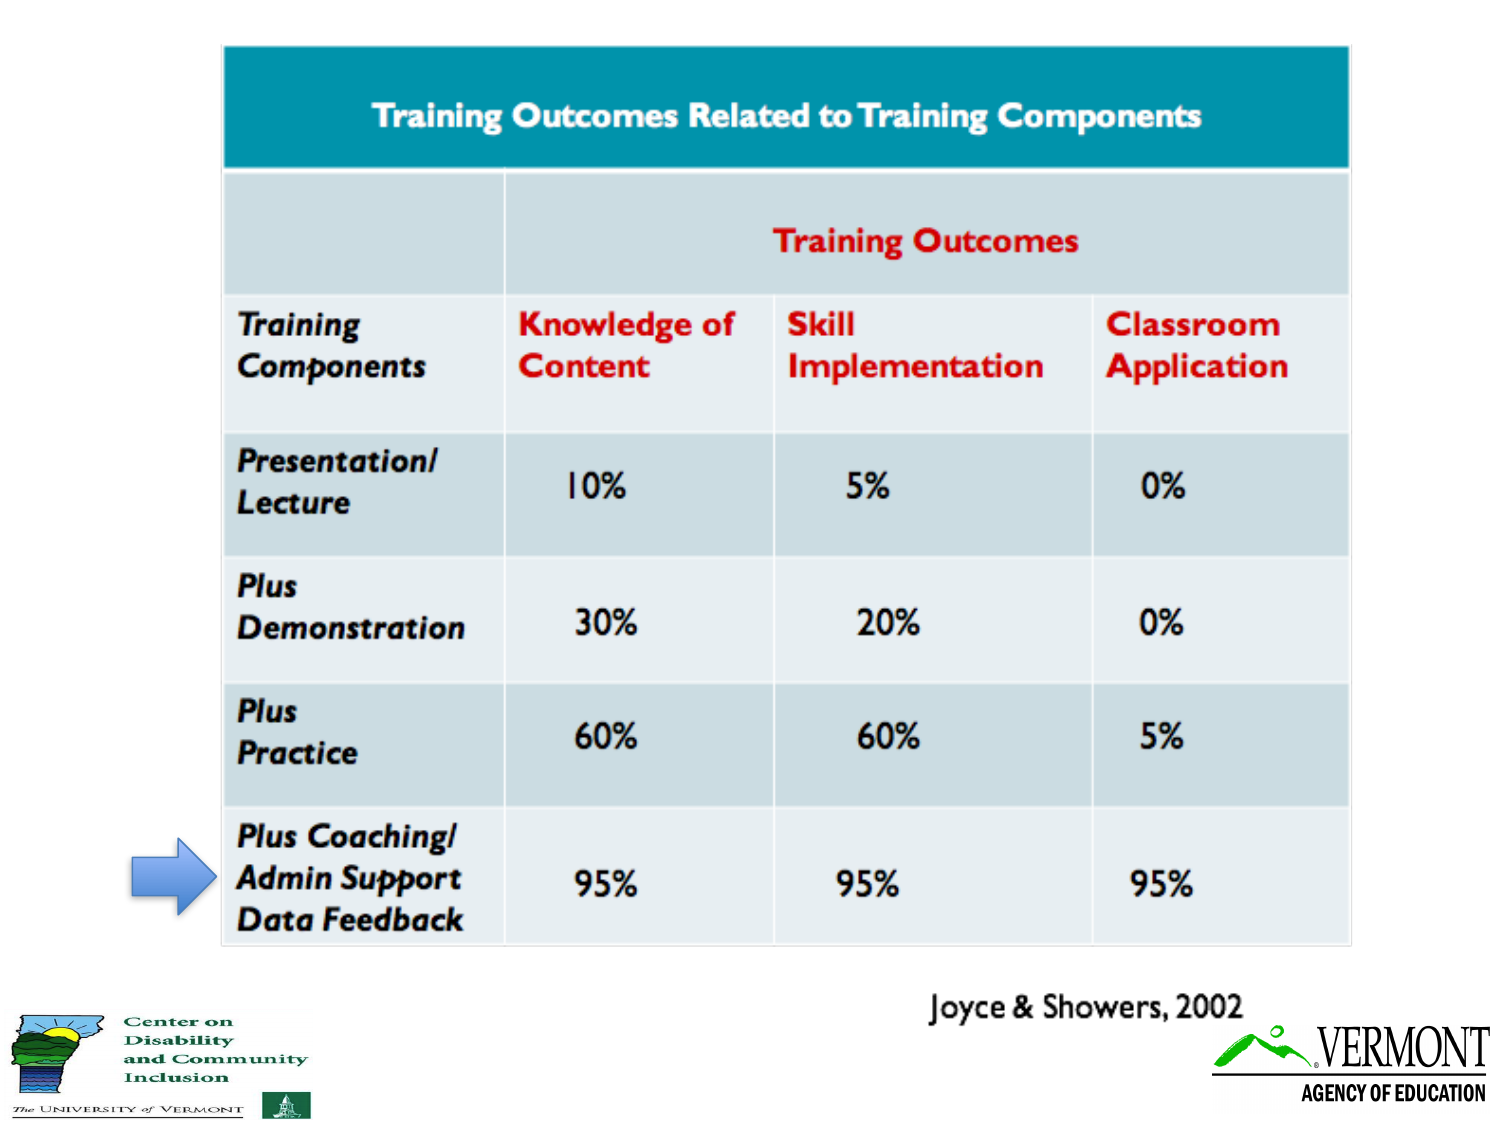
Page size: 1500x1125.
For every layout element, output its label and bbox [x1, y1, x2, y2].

picture [4, 1009, 313, 1120]
picture [1212, 1025, 1490, 1114]
text_box [131, 837, 211, 916]
list [216, 43, 1354, 1047]
